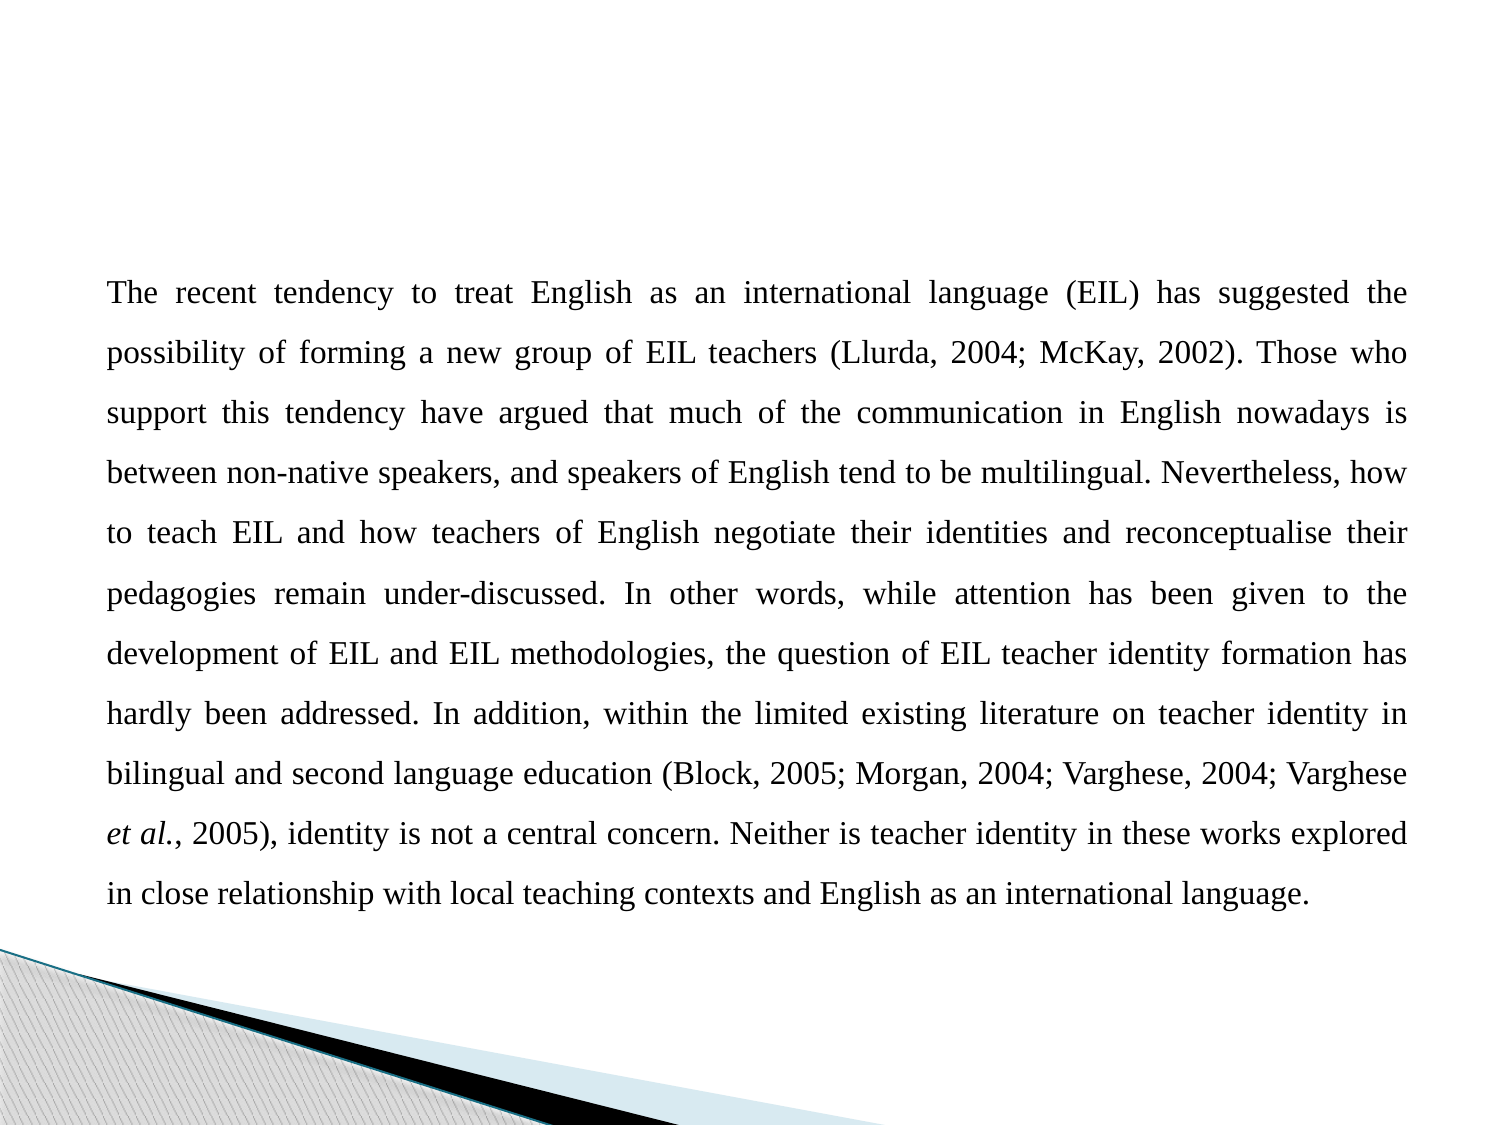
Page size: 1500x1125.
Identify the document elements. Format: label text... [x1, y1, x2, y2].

list The recent tendency to treat English as an international language (EIL) has suggested the possibility of forming a new group of EIL teachers (Llurda, 2004; McKay, 2002). Those who support this tendency have argued that much of the communication in English nowadays is between non-native speakers, and speakers of English tend to be multilingual. Nevertheless, how to teach EIL and how teachers of English negotiate their identities and reconceptualise their pedagogies remain under-discussed. In other words, while attention has been given to the development of EIL and EIL methodologies, the question of EIL teacher identity formation has hardly been addressed. In addition, within the limited existing literature on teacher identity in bilingual and second language education (Block, 2005; Morgan, 2004; Varghese, 2004; Varghese et al., 2005), identity is not a central concern. Neither is teacher identity in these works explored in close relationship with local teaching contexts and English as an international language. [75, 243, 1425, 986]
